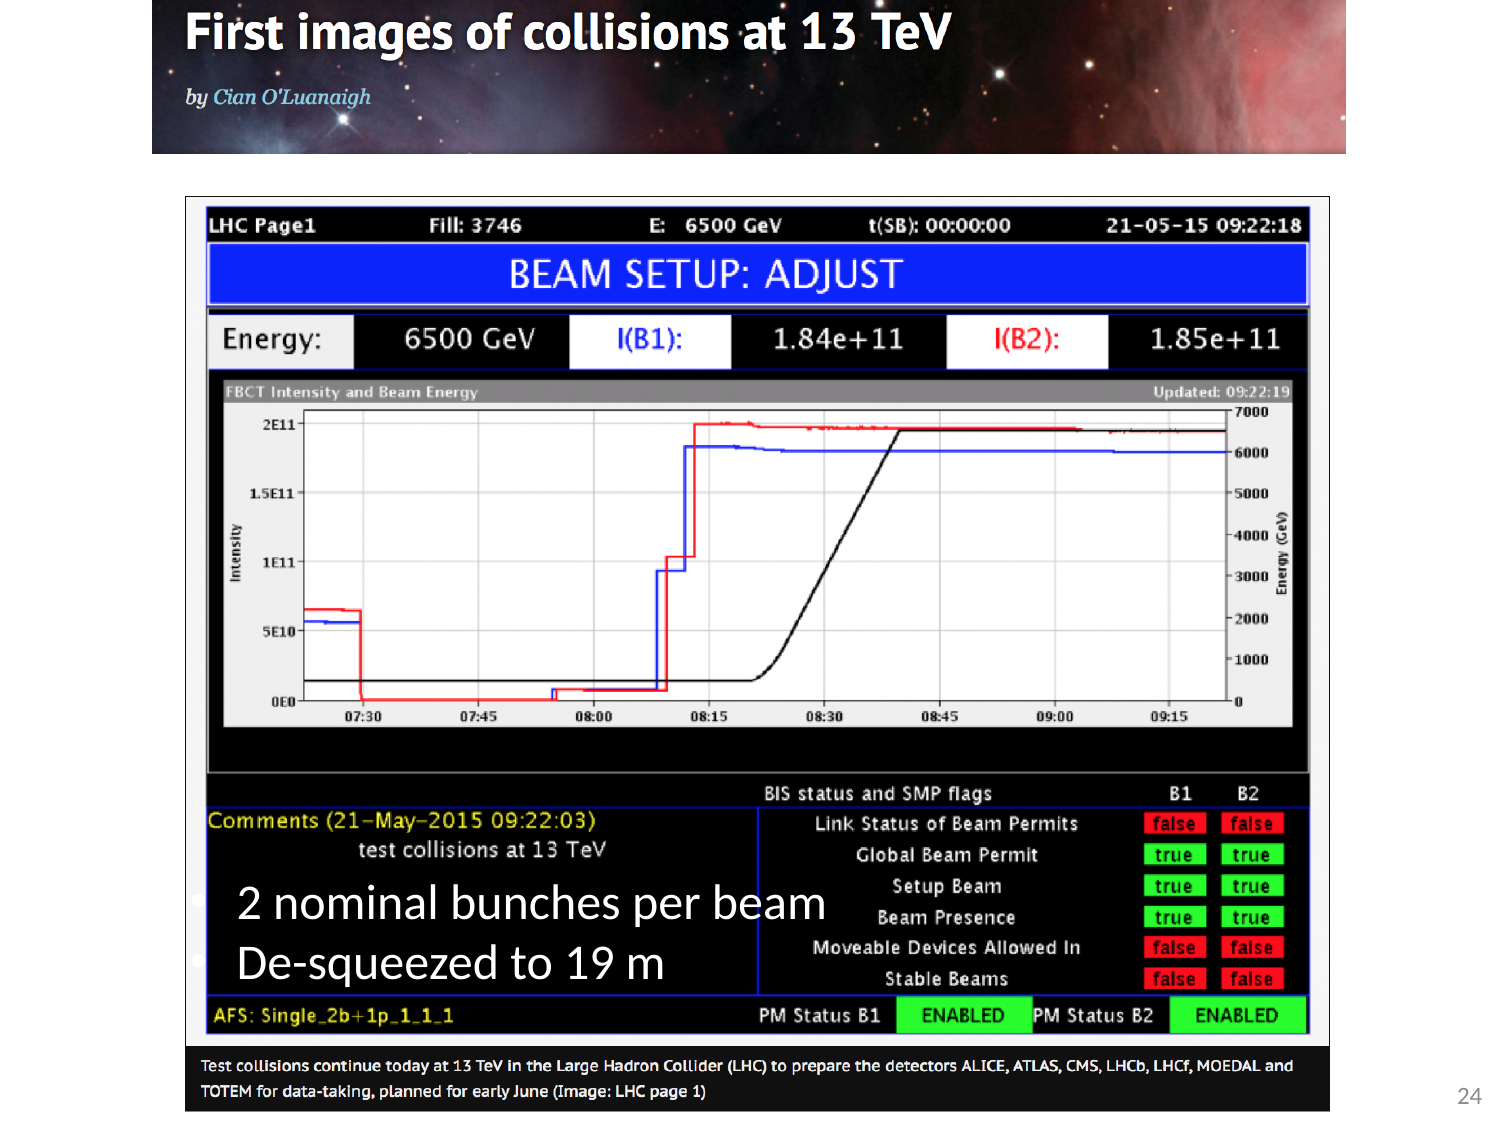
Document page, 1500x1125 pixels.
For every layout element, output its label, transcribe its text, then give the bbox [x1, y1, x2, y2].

slide_number 24 [1351, 1065, 1498, 1125]
picture [151, 0, 1346, 1125]
